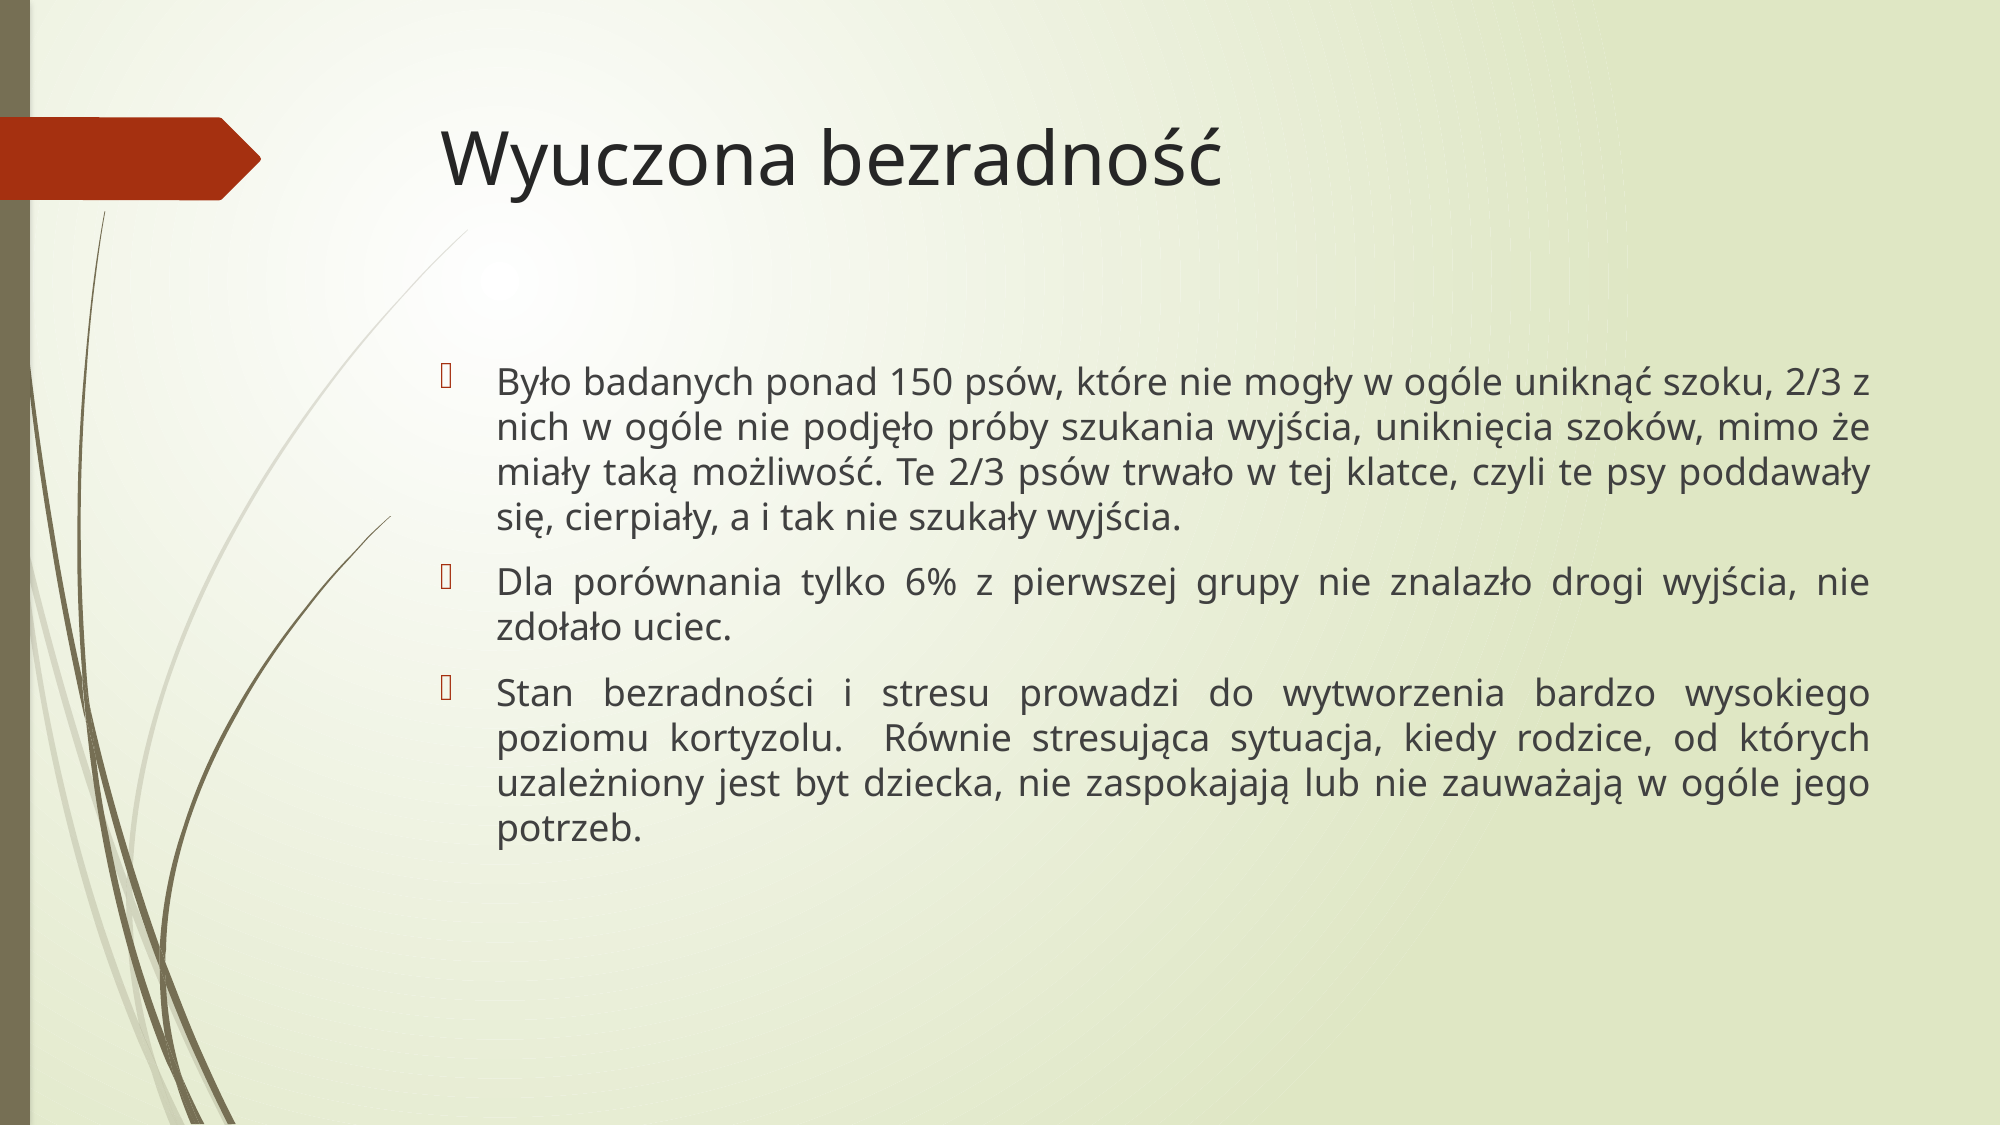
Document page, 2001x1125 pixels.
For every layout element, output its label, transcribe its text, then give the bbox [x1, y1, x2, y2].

list Było badanych ponad 150 psów, które nie mogły w ogóle uniknąć szoku, 2/3 z nich w ogóle nie podjęło próby szukania wyjścia, uniknięcia szoków, mimo że miały taką możliwość. Te 2/3 psów trwało w tej klatce, czyli te psy poddawały się, cierpiały, a i tak nie szukały wyjścia. Dla porównania tylko 6% z pierwszej grupy nie znalazło drogi wyjścia, nie zdołało uciec. Stan bezradności i stresu prowadzi do wytworzenia bardzo wysokiego poziomu kortyzolu. Równie stresująca sytuacja, kiedy rodzice, od których uzależniony jest byt dziecka, nie zaspokajają lub nie zauważają w ogóle jego potrzeb. [424, 350, 1888, 970]
title Wyuczona bezradność [425, 102, 1888, 313]
